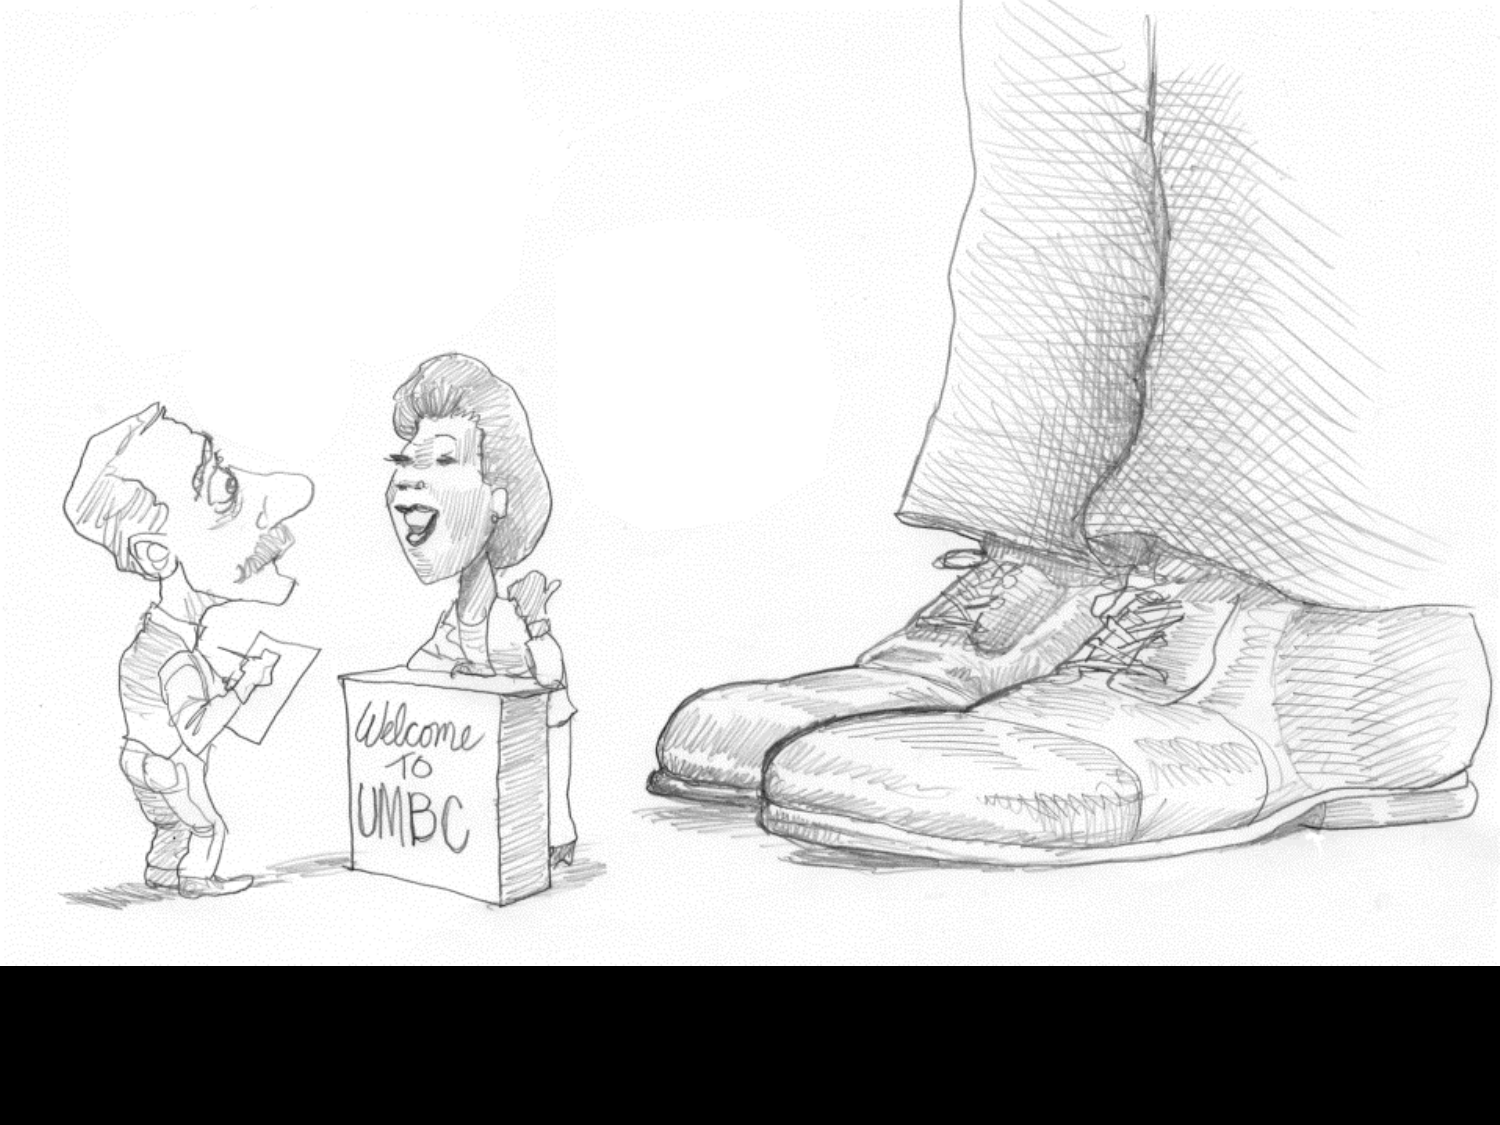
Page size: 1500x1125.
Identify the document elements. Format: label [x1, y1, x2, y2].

picture [0, 0, 1500, 966]
